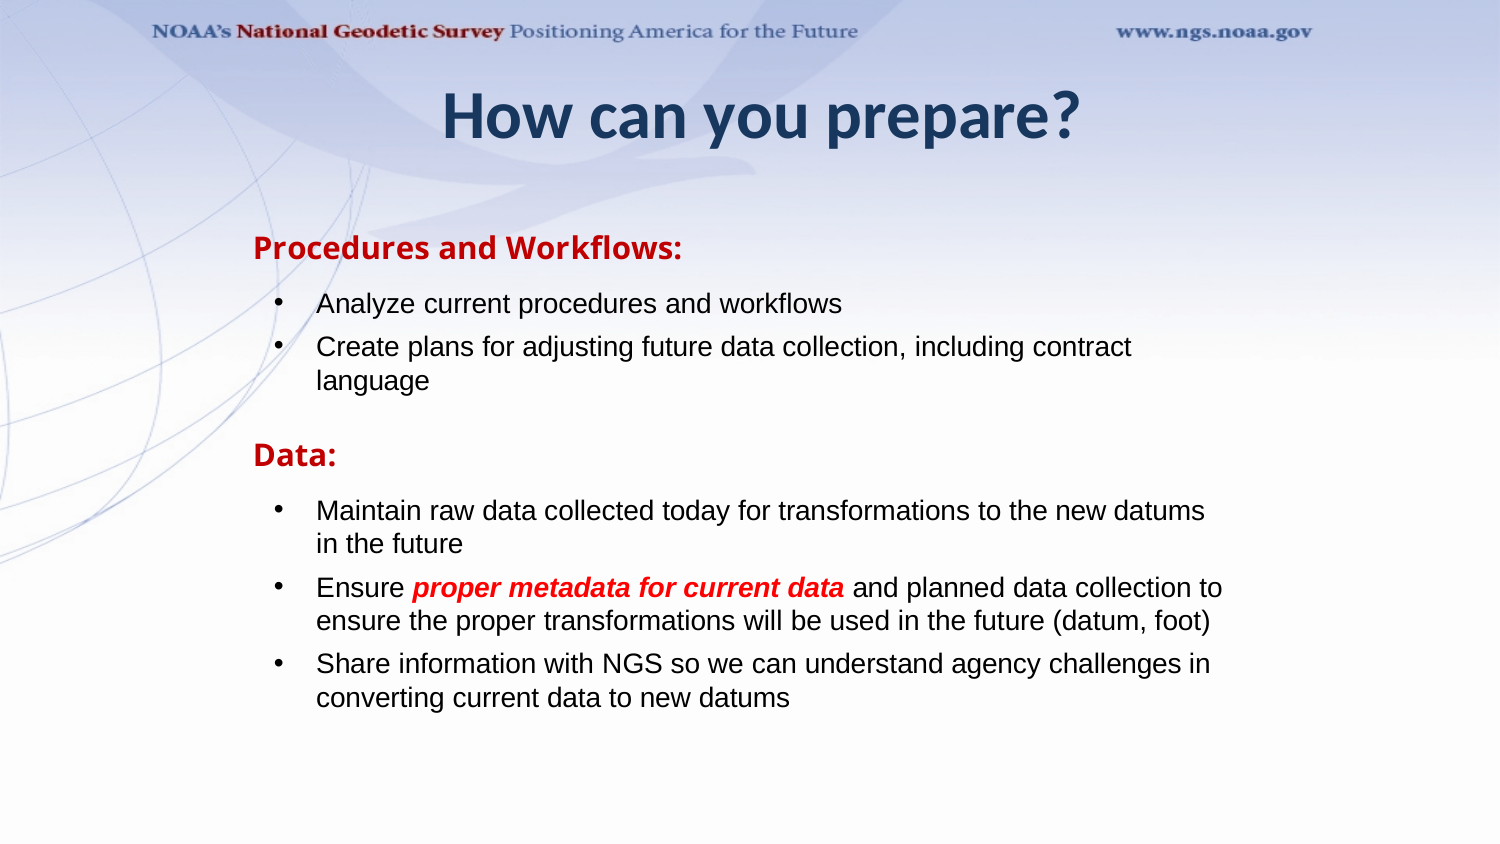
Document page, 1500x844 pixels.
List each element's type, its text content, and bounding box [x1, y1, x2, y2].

text_box Procedures and Workflows: Analyze current procedures and workflows Create plans for adjusting future data collection, including contract language Data: Maintain raw data collected today for transformations to the new datums in the future Ensure proper metadata for current data and planned data collection to ensure the proper transformations will be used in the future (datum, foot) Share information with NGS so we can understand agency challenges in converting current data to new datums [251, 227, 1295, 714]
picture [0, 0, 1500, 844]
text_box How can you prepare? [440, 85, 1181, 153]
